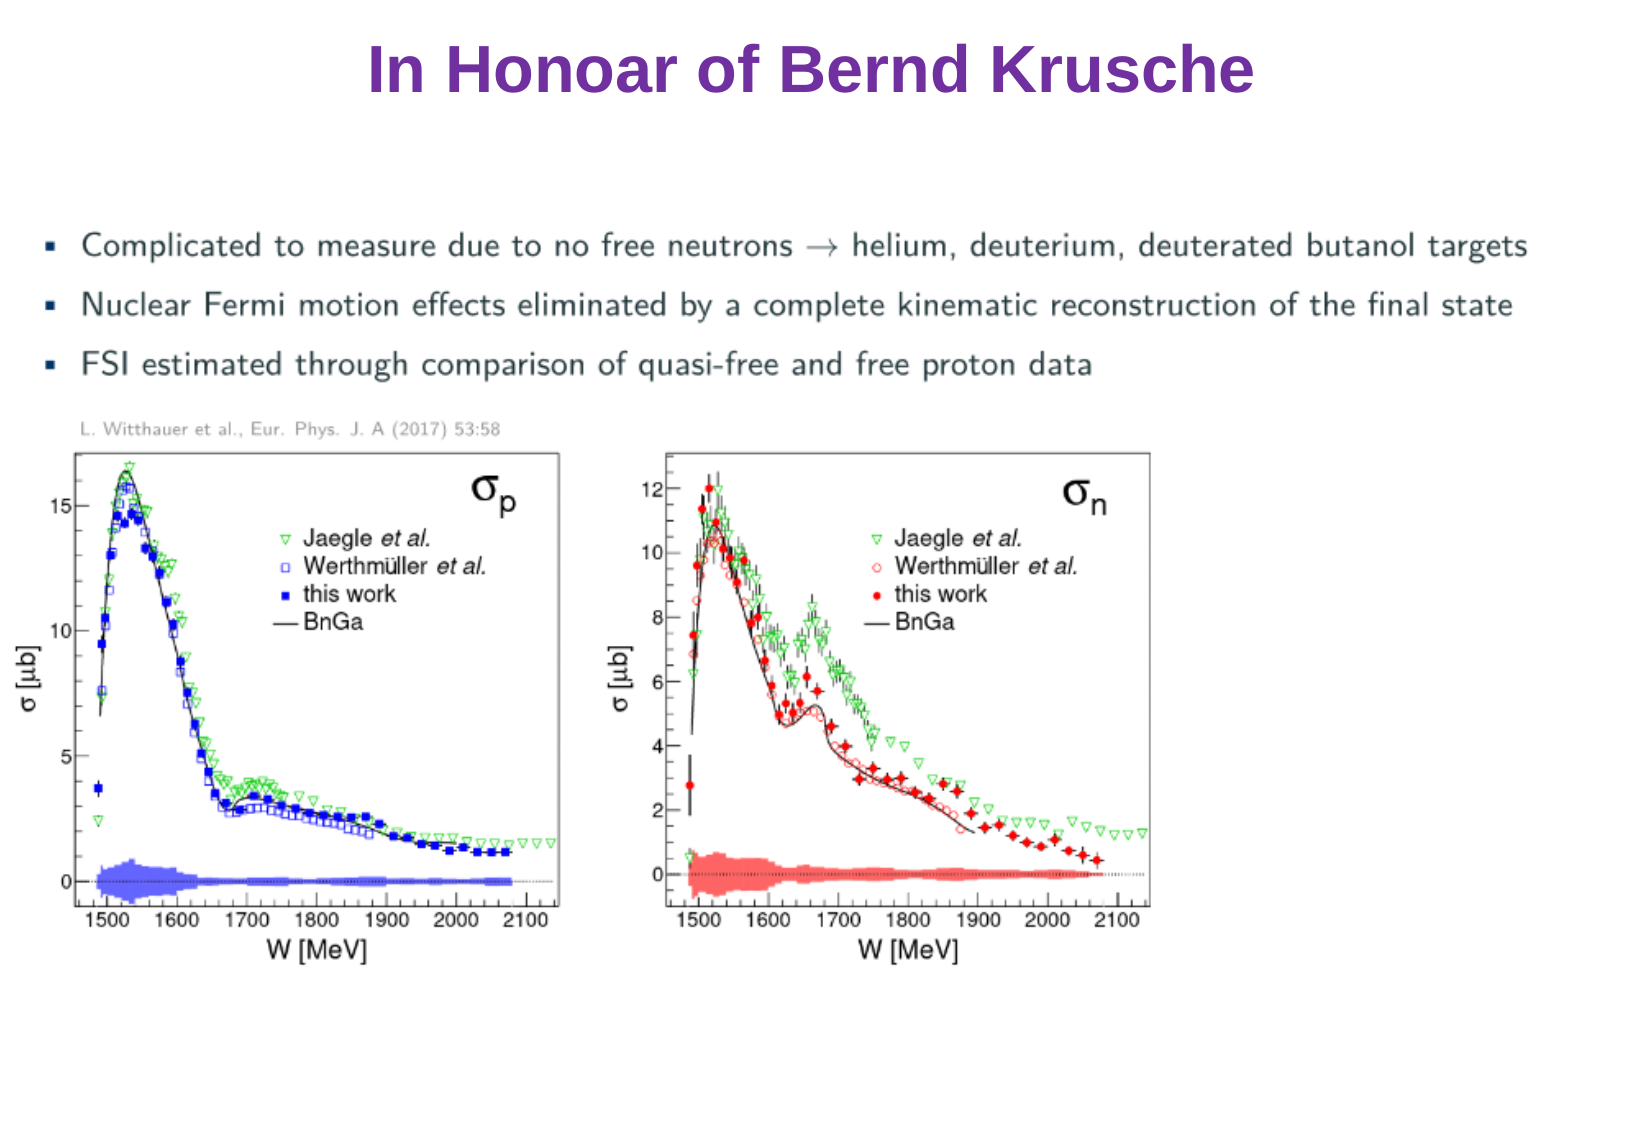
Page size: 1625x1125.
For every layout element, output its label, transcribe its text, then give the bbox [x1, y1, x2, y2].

text_box In Honoar of Bernd Krusche [0, 18, 1625, 114]
picture [0, 220, 1625, 1048]
